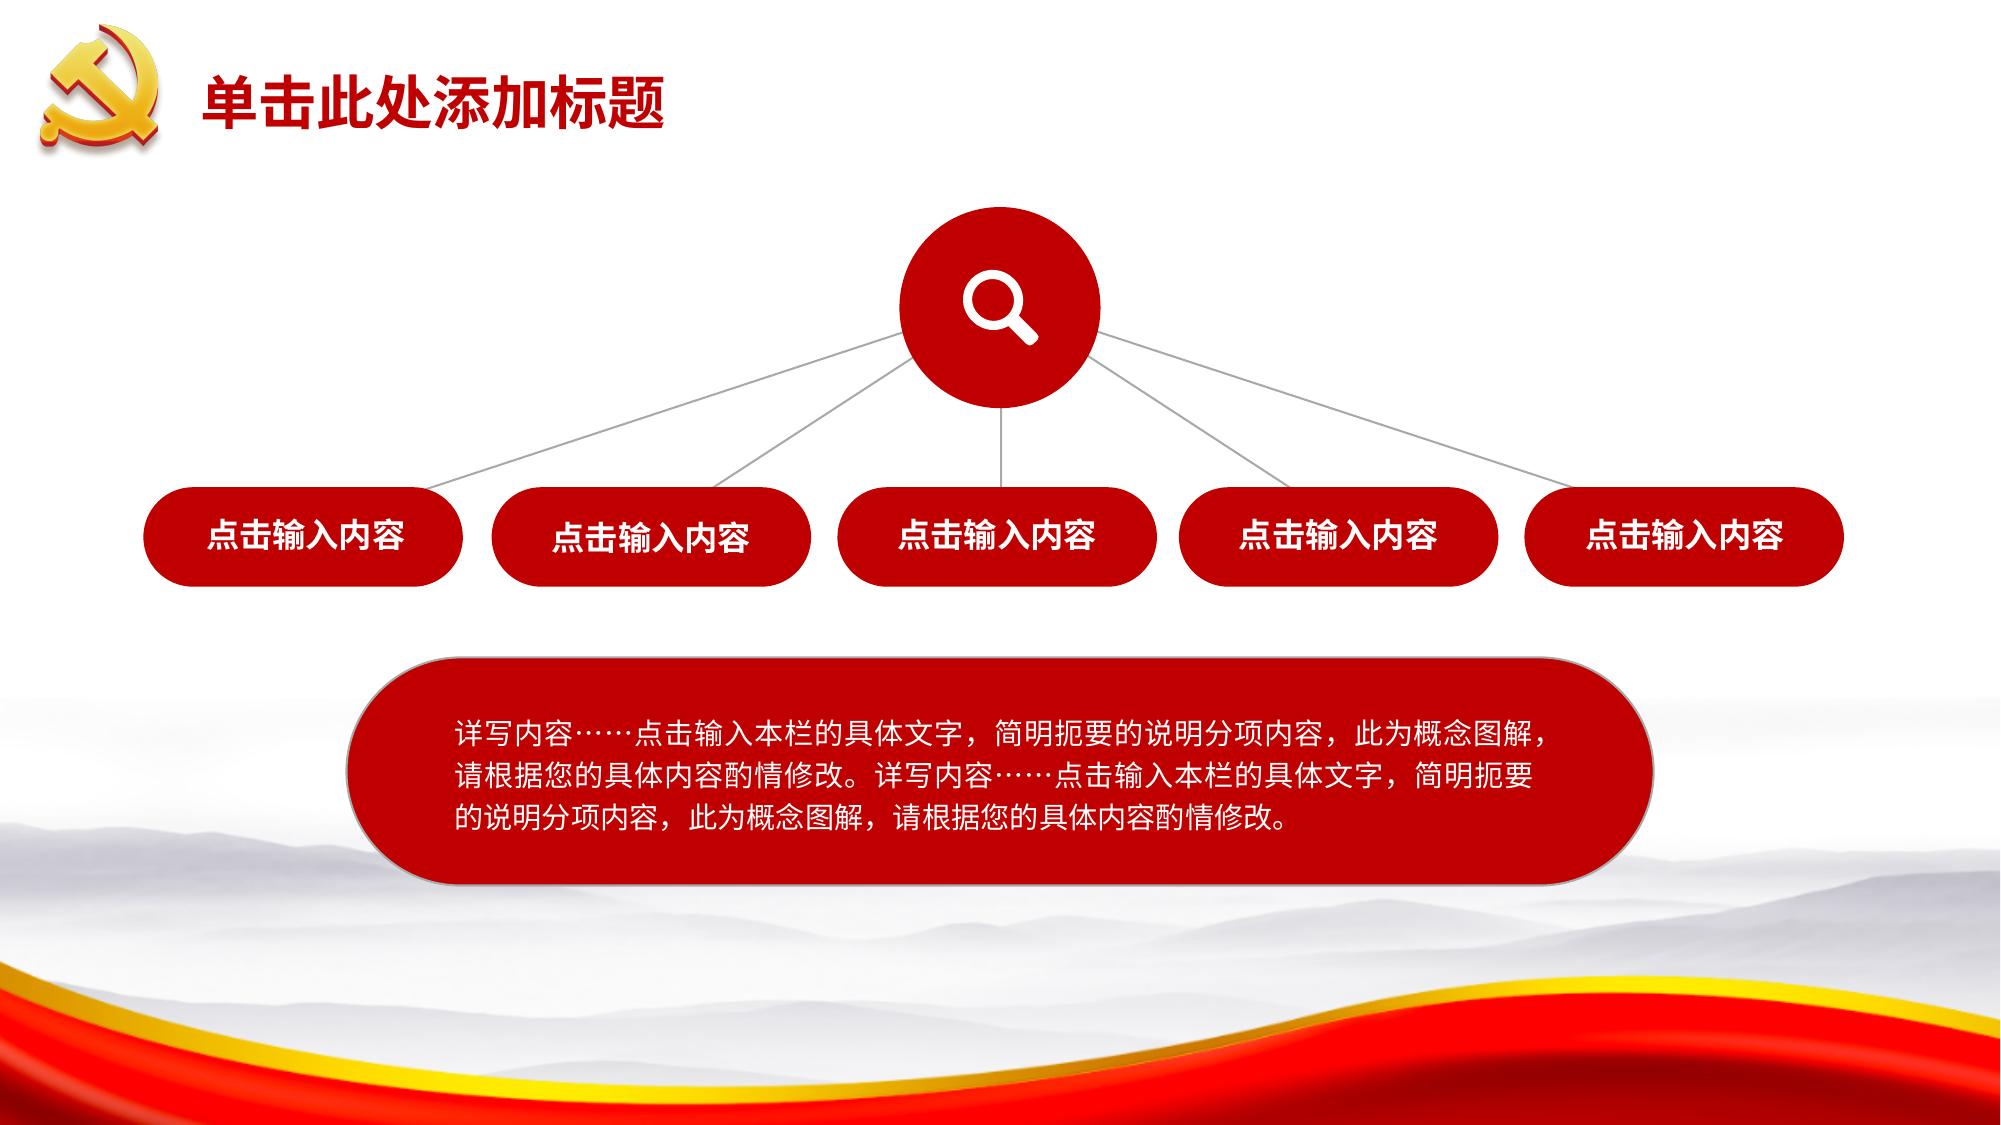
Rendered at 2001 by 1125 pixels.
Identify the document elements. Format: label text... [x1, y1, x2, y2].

text_box 点击输入内容 [1526, 502, 1844, 572]
text_box [506, 572, 797, 587]
text_box [157, 487, 449, 502]
text_box [963, 269, 1039, 346]
text_box [1193, 572, 1484, 587]
text_box [1193, 487, 1485, 502]
text_box 详写内容……点击输入本栏的具体文字，简明扼要的说明分项内容，此为概念图解，请根据您的具体内容酌情修改。详写内容……点击输入本栏的具体文字，简明扼要的说明分项内容，此为概念图解，请根据您的具体内容酌情修改。 [454, 707, 1535, 836]
text_box [505, 487, 797, 502]
text_box [1538, 572, 1830, 587]
picture [0, 0, 2001, 1125]
text_box [143, 518, 147, 556]
text_box [851, 572, 1143, 587]
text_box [34, 24, 687, 160]
text_box 点击输入内容 [492, 502, 810, 572]
text_box 点击输入内容 [147, 502, 465, 572]
text_box [899, 207, 1101, 409]
text_box 点击输入内容 [1180, 502, 1498, 572]
text_box [157, 572, 449, 587]
text_box [851, 487, 1143, 502]
text_box 点击输入内容 [838, 502, 1156, 572]
text_box [346, 657, 1654, 886]
text_box [1538, 487, 1830, 502]
